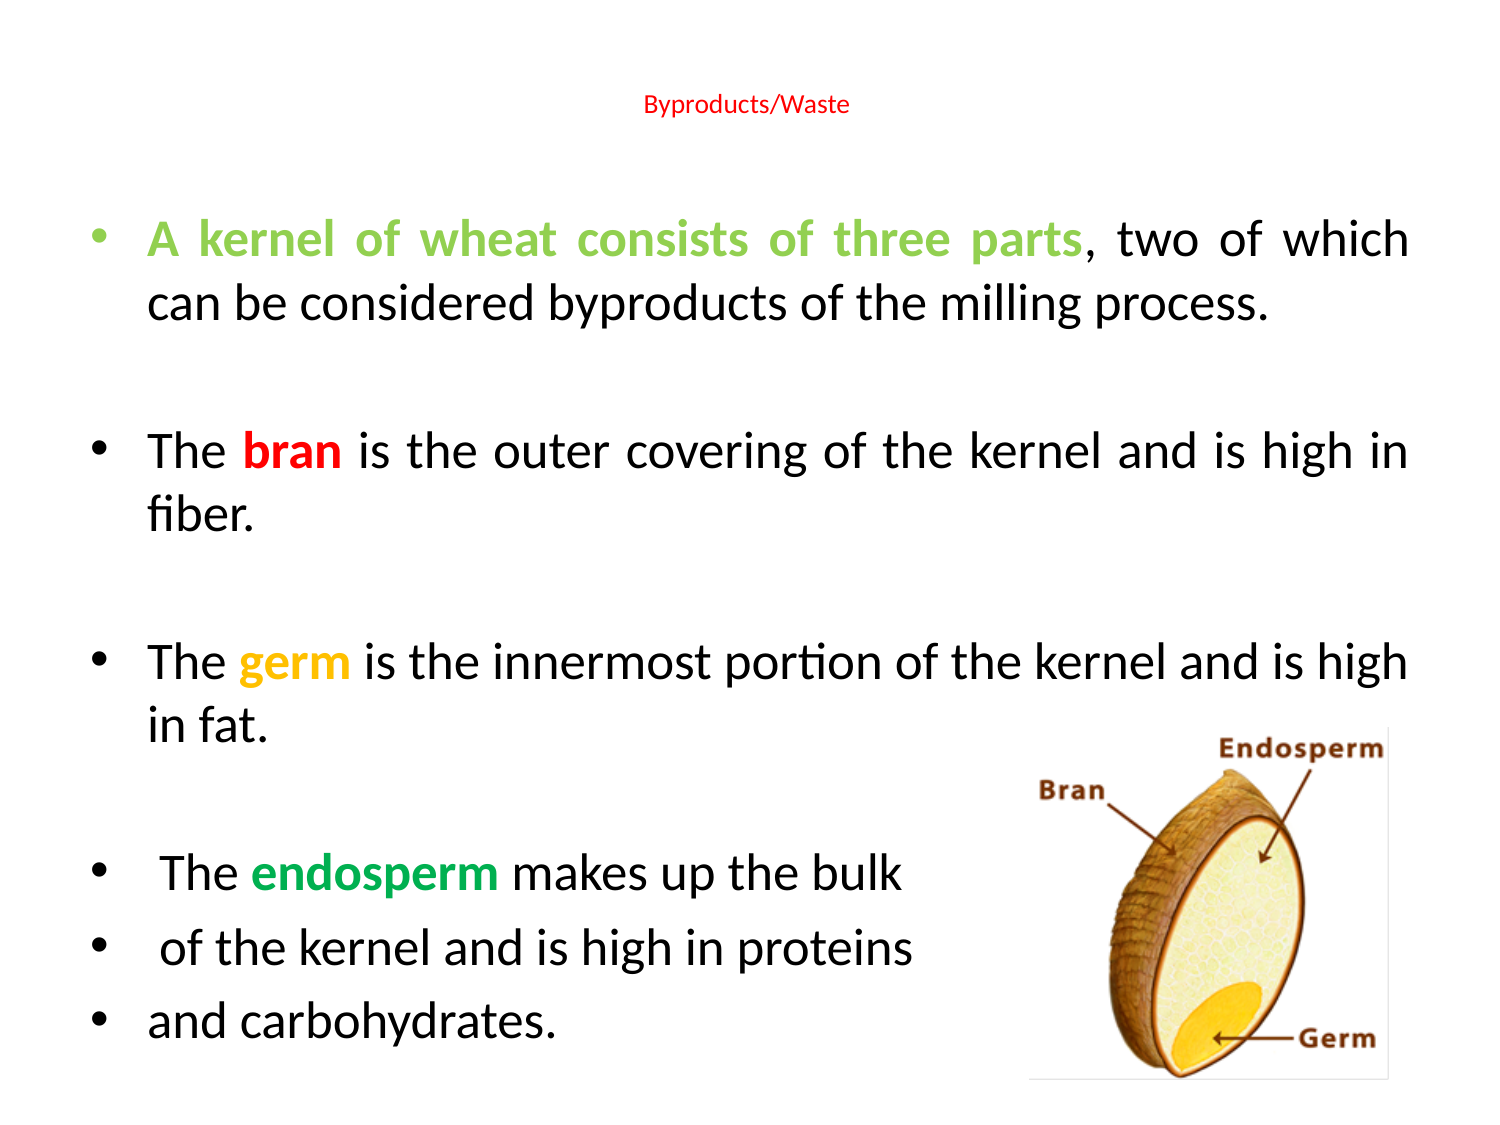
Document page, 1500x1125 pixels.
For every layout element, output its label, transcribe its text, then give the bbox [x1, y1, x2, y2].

picture [1029, 727, 1390, 1082]
title Byproducts/Waste [75, 45, 1425, 161]
list A kernel of wheat consists of three parts, two of which can be considered byproducts of the milling process. The bran is the outer covering of the kernel and is high in fiber. The germ is the innermost portion of the kernel and is high in fat. The endosperm makes up the bulk of the kernel and is high in proteins and carbohydrates. [75, 196, 1425, 1071]
